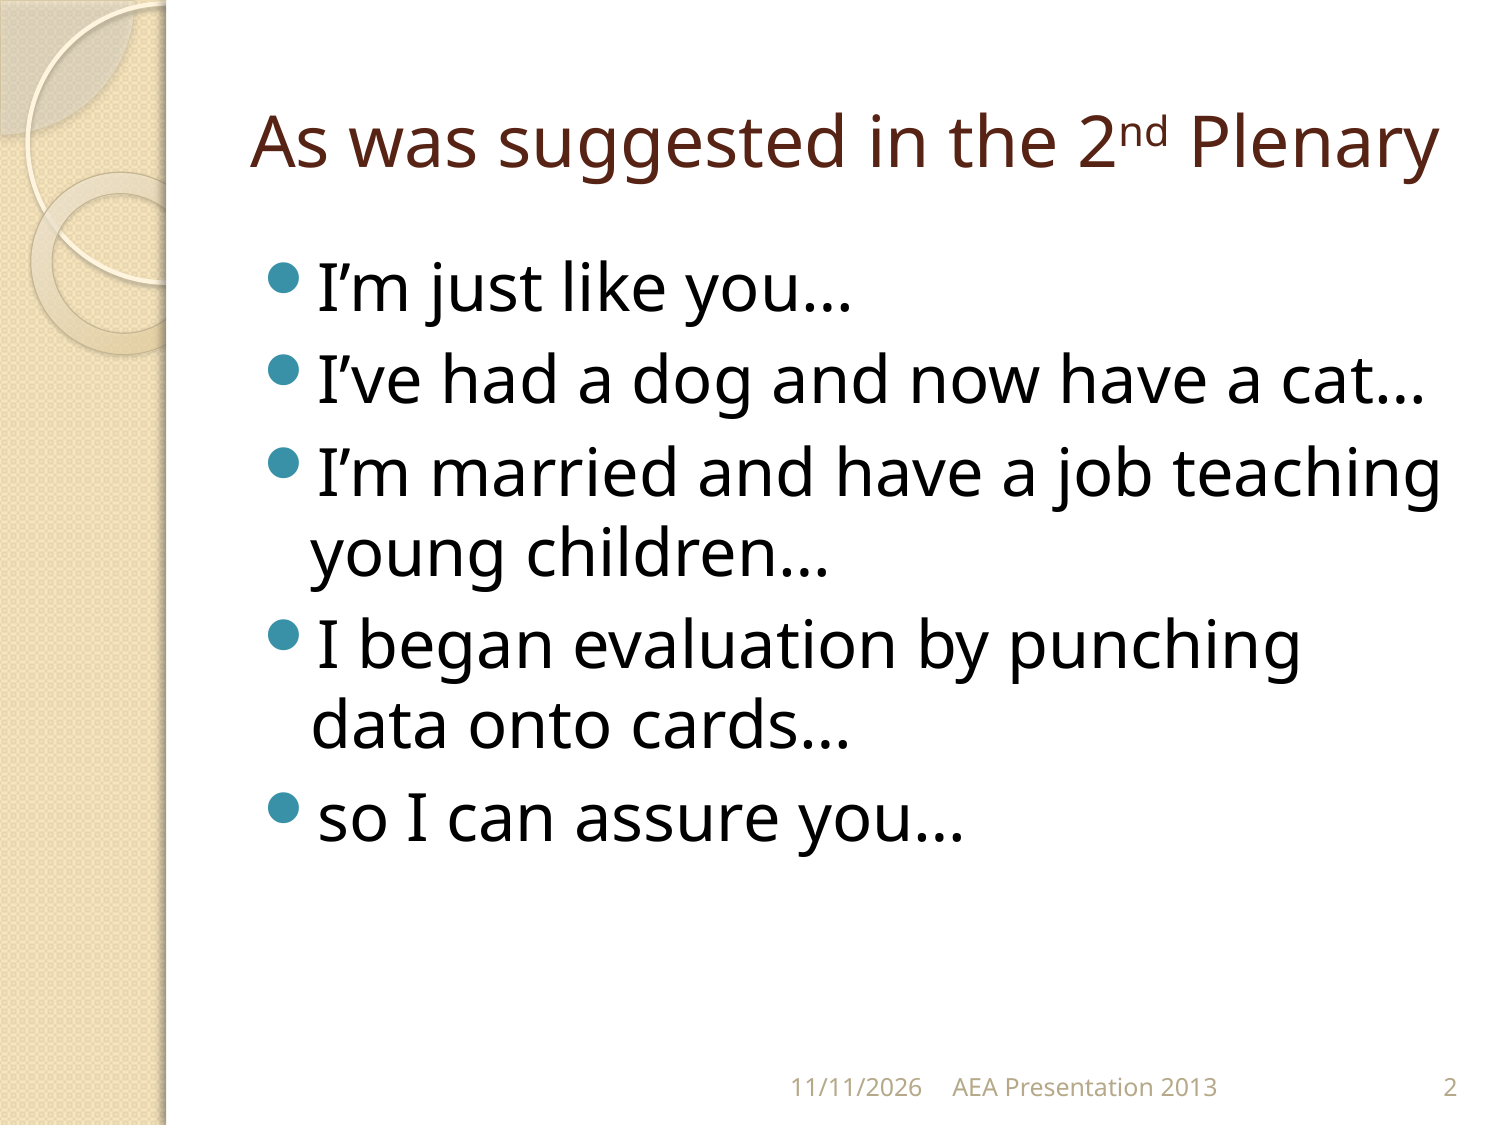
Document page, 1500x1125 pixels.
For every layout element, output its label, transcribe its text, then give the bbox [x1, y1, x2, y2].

list I’m just like you… I’ve had a dog and now have a cat… I’m married and have a job teaching young children… I began evaluation by punching data onto cards… so I can assure you… [235, 237, 1466, 1025]
title As was suggested in the 2nd Plenary [235, 45, 1466, 233]
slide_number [587, 1034, 937, 1113]
footer AEA Presentation 2013 [937, 1034, 1413, 1113]
slide_number 2 [1413, 1034, 1488, 1113]
